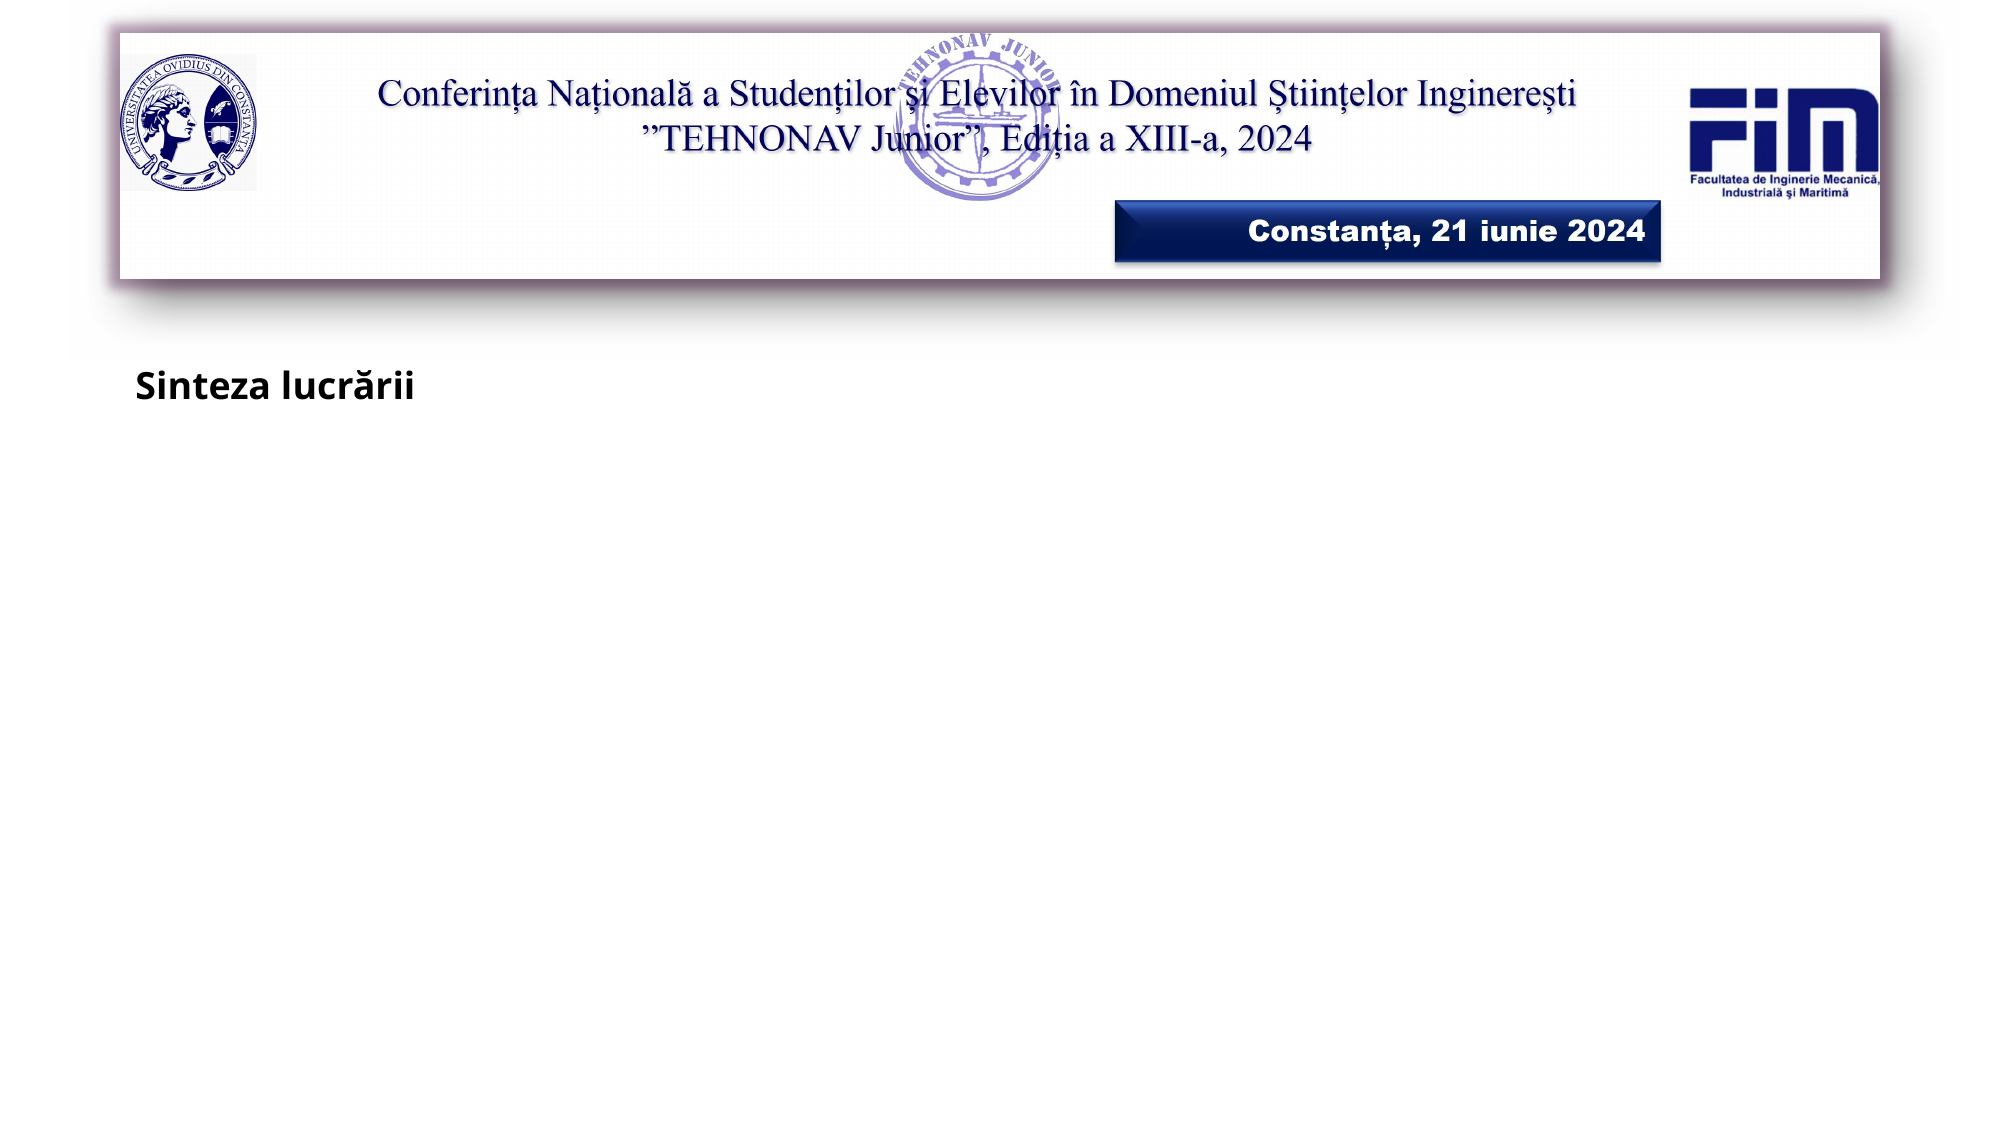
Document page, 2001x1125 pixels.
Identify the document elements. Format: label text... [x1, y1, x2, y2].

picture [119, 33, 1881, 280]
text_box Sinteza lucrării [120, 356, 1415, 416]
